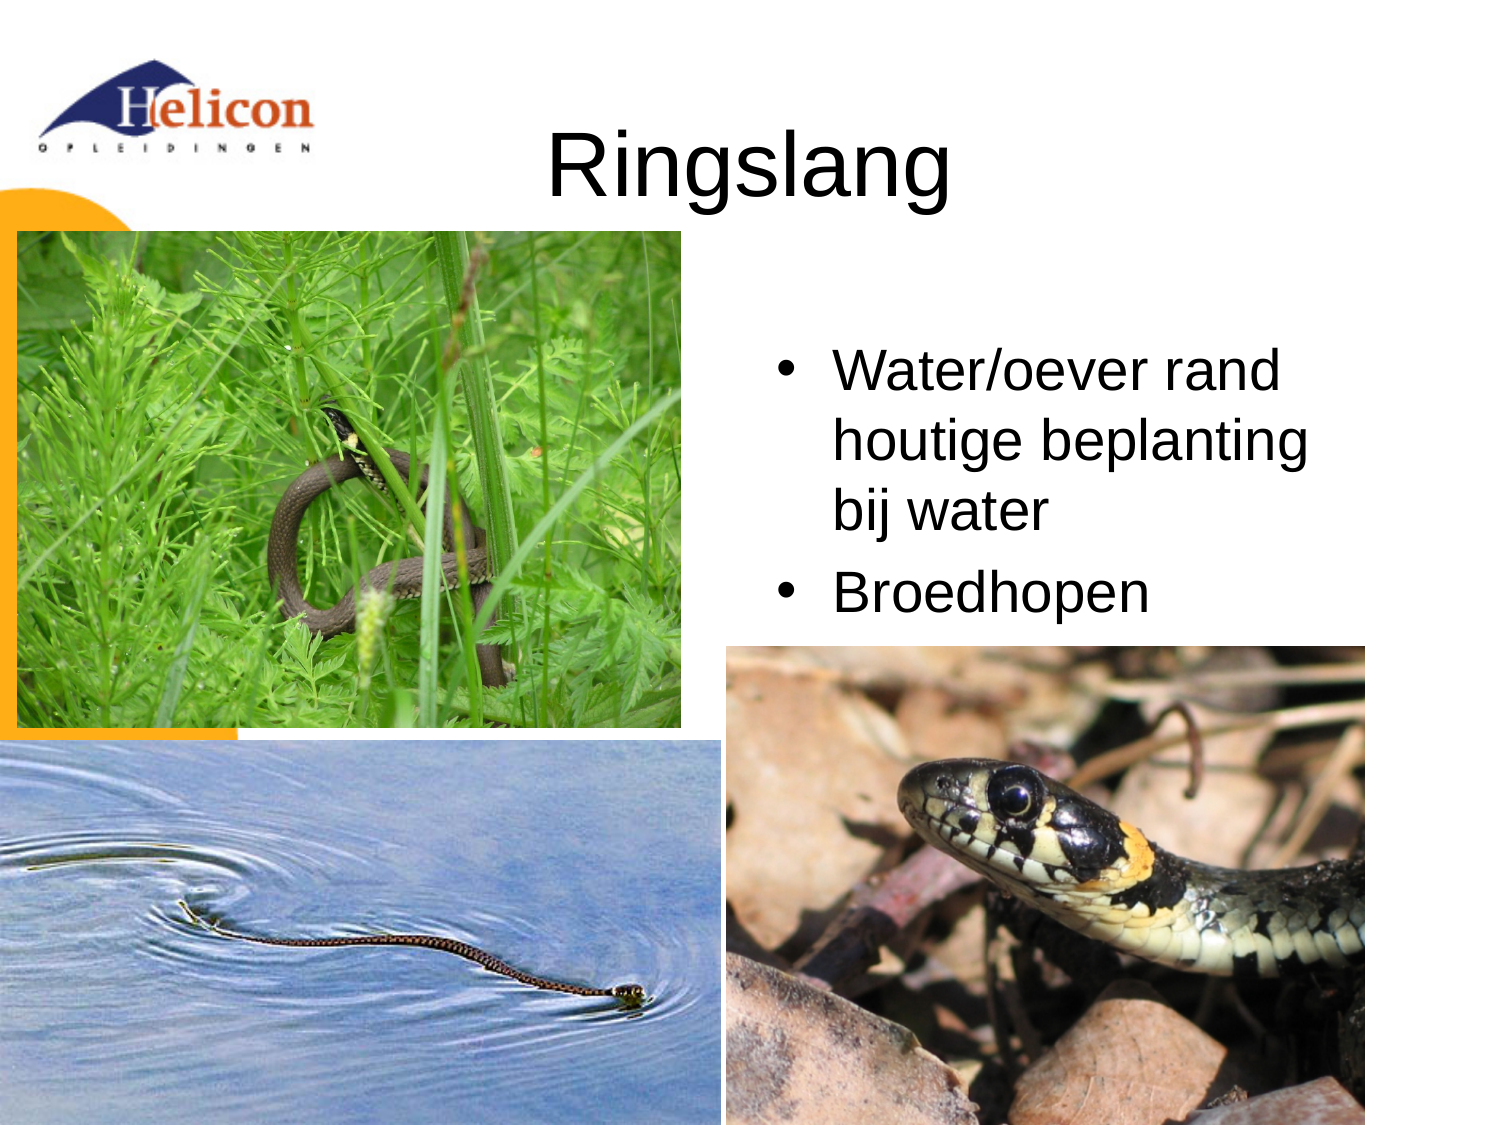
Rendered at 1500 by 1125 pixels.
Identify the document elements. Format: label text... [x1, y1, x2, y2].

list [17, 231, 681, 728]
title Ringslang [112, 66, 1388, 254]
picture [0, 0, 1500, 1125]
list Water/oever rand houtige beplanting bij water Broedhopen [761, 324, 1388, 1000]
